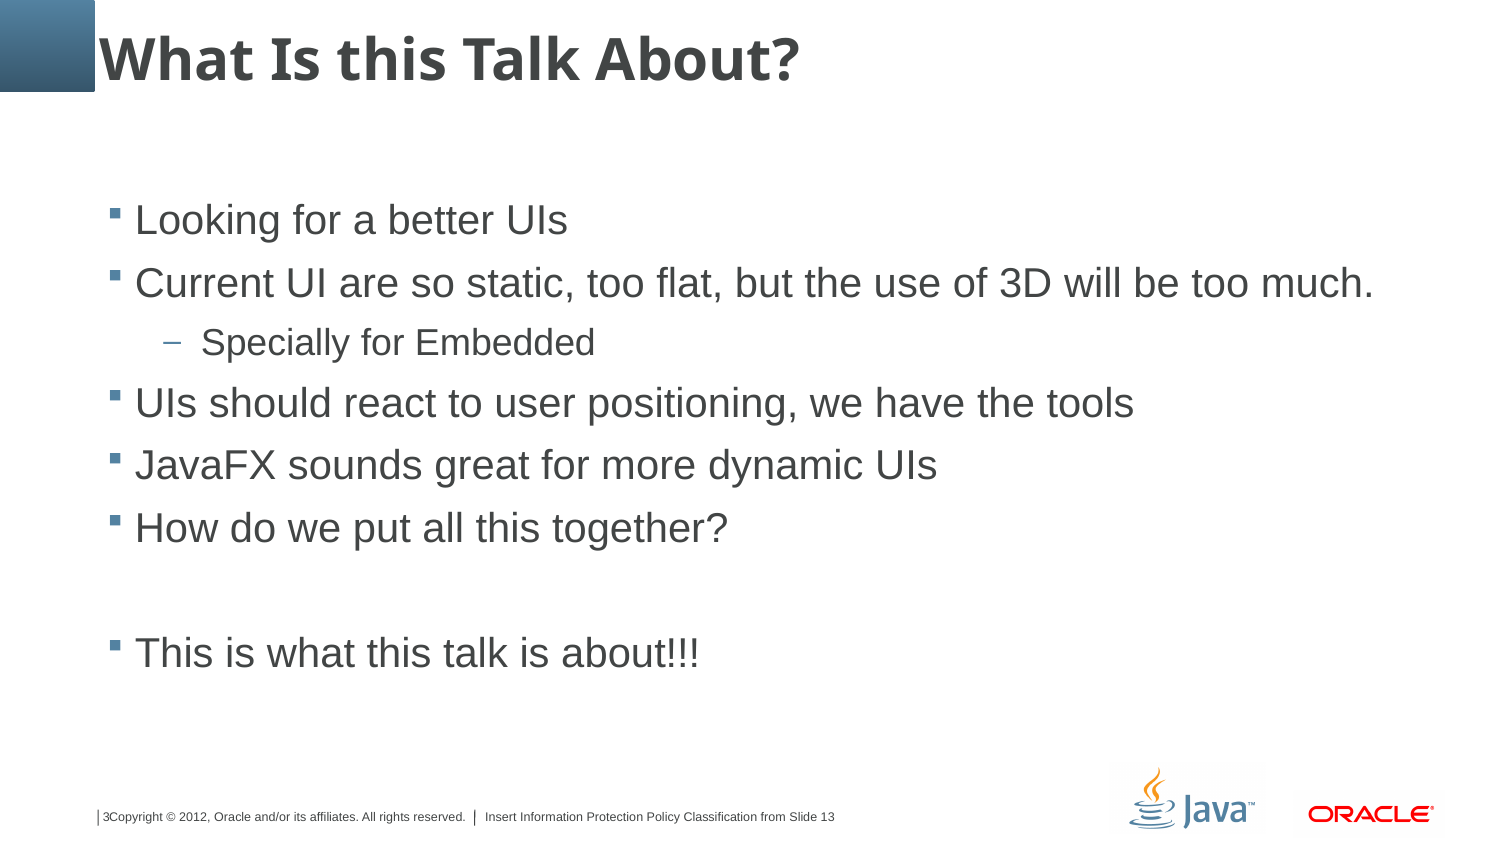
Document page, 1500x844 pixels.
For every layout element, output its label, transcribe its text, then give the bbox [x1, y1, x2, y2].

title What Is this Talk About? [99, 23, 1450, 93]
picture [1293, 790, 1445, 838]
picture [1109, 762, 1266, 834]
list Looking for a better UIs Current UI are so static, too flat, but the use of 3D will be too much. Specially for Embedded UIs should react to user positioning, we have the tools JavaFX sounds great for more dynamic UIs How do we put all this together? This is what this talk is about!!! [97, 192, 1448, 696]
